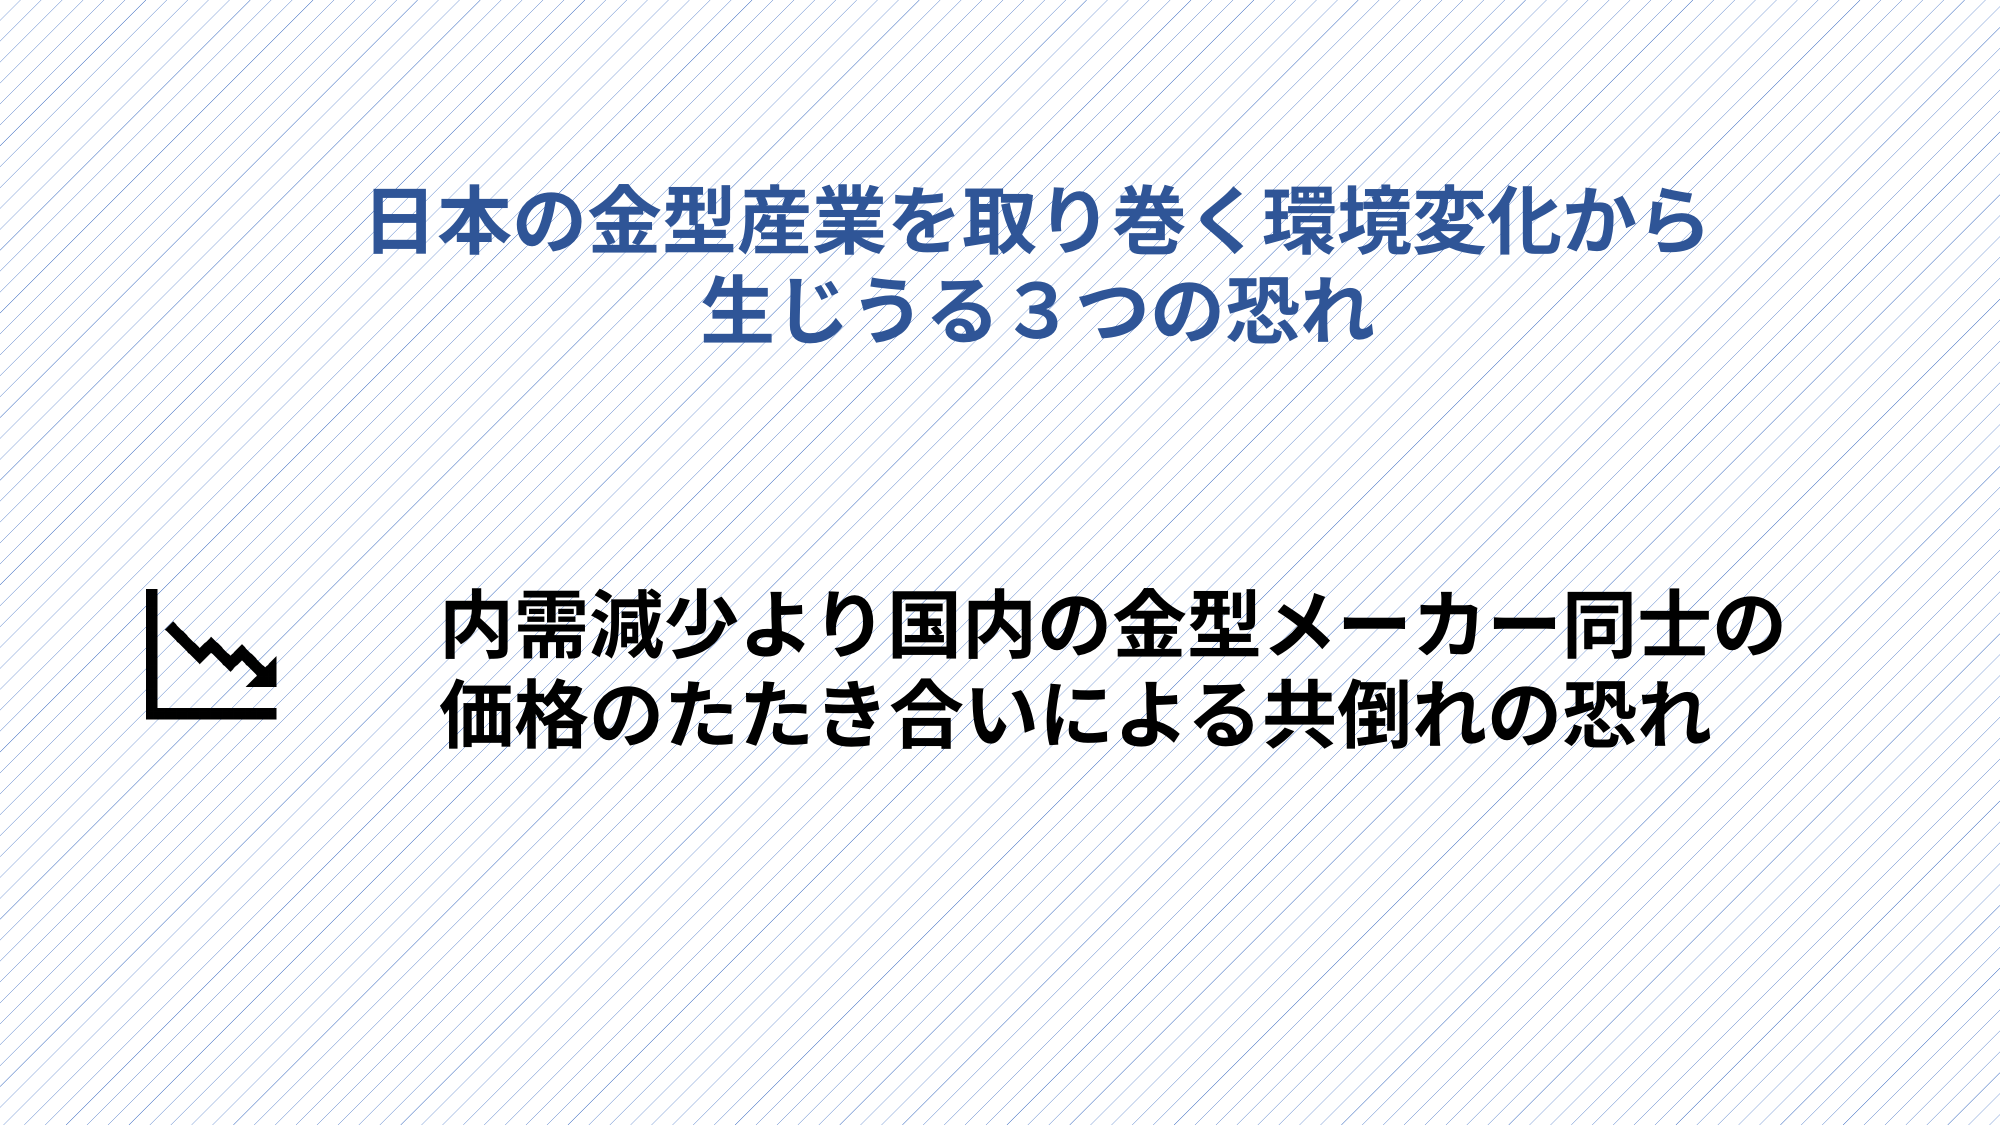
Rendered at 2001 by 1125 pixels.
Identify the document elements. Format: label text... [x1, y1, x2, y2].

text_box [119, 562, 1811, 768]
text_box 日本の金型産業を取り巻く環境変化から 生じうる３つの恐れ [348, 166, 1728, 361]
